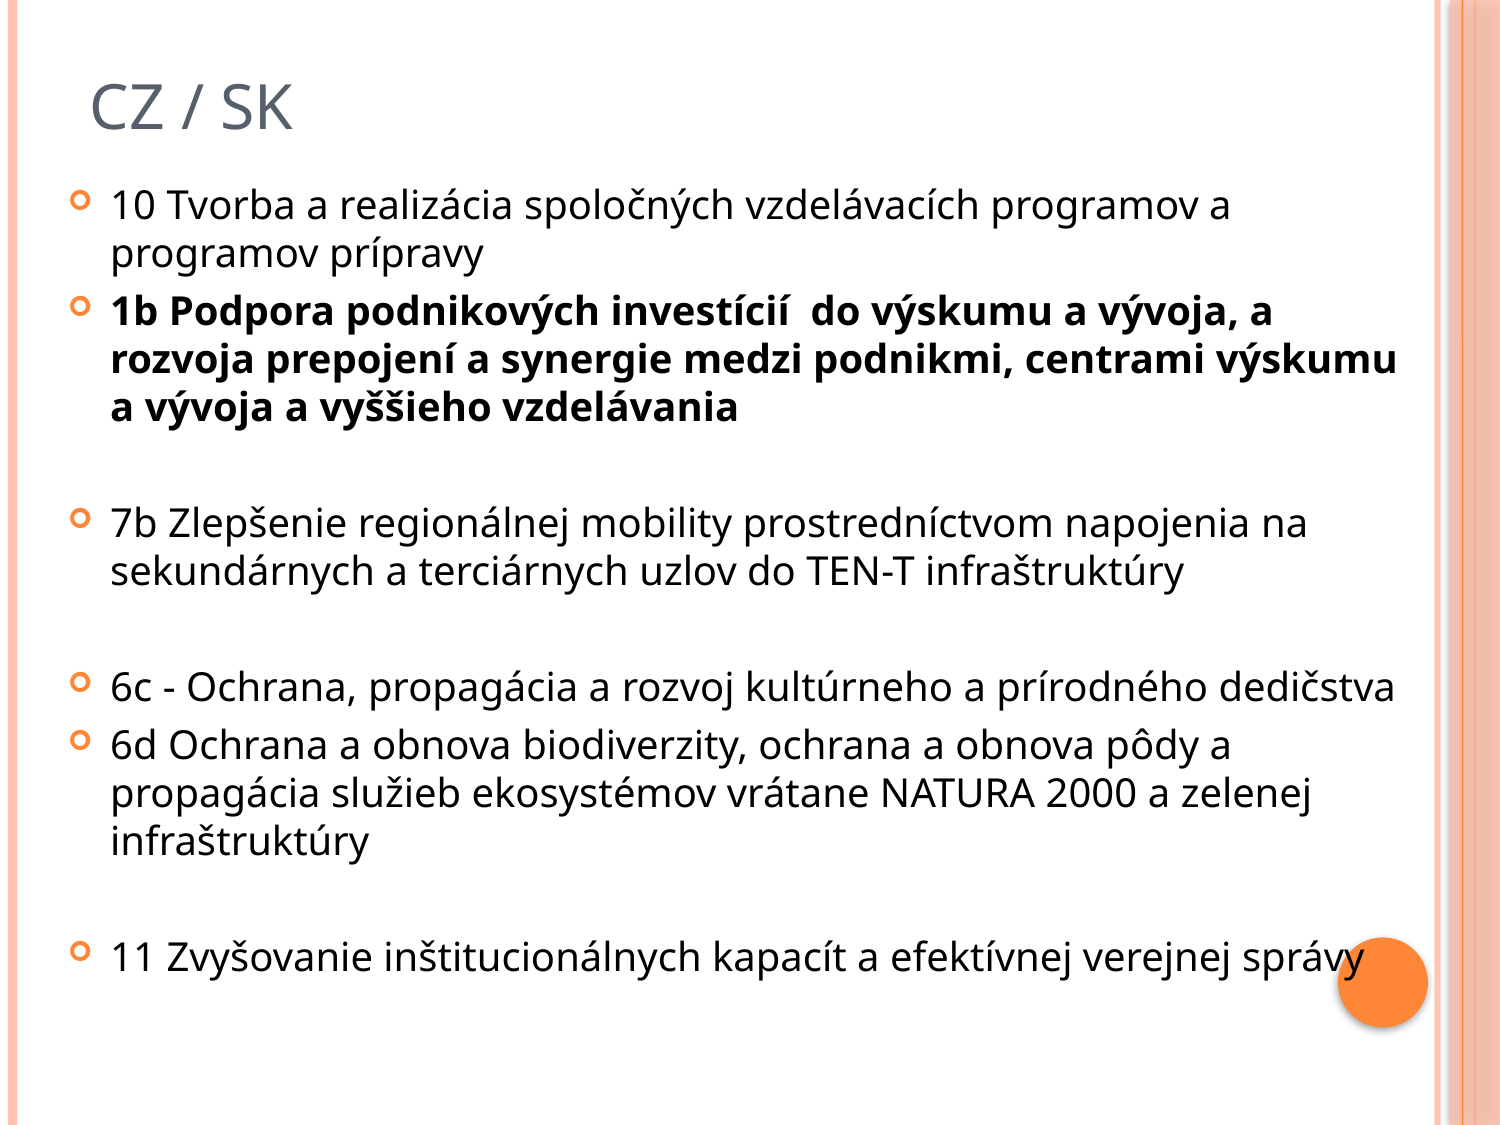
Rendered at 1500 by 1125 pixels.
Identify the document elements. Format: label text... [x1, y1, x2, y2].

title CZ / SK [75, 45, 1300, 149]
list 10 Tvorba a realizácia spoločných vzdelávacích programov a programov prípravy 1b Podpora podnikových investícií do výskumu a vývoja, a rozvoja prepojení a synergie medzi podnikmi, centrami výskumu a vývoja a vyššieho vzdelávania 7b Zlepšenie regionálnej mobility prostredníctvom napojenia na sekundárnych a terciárnych uzlov do TEN-T infraštruktúry 6c - Ochrana, propagácia a rozvoj kultúrneho a prírodného dedičstva 6d Ochrana a obnova biodiverzity, ochrana a obnova pôdy a propagácia služieb ekosystémov vrátane NATURA 2000 a zelenej infraštruktúry 11 Zvyšovanie inštitucionálnych kapacít a efektívnej verejnej správy [53, 172, 1424, 1062]
